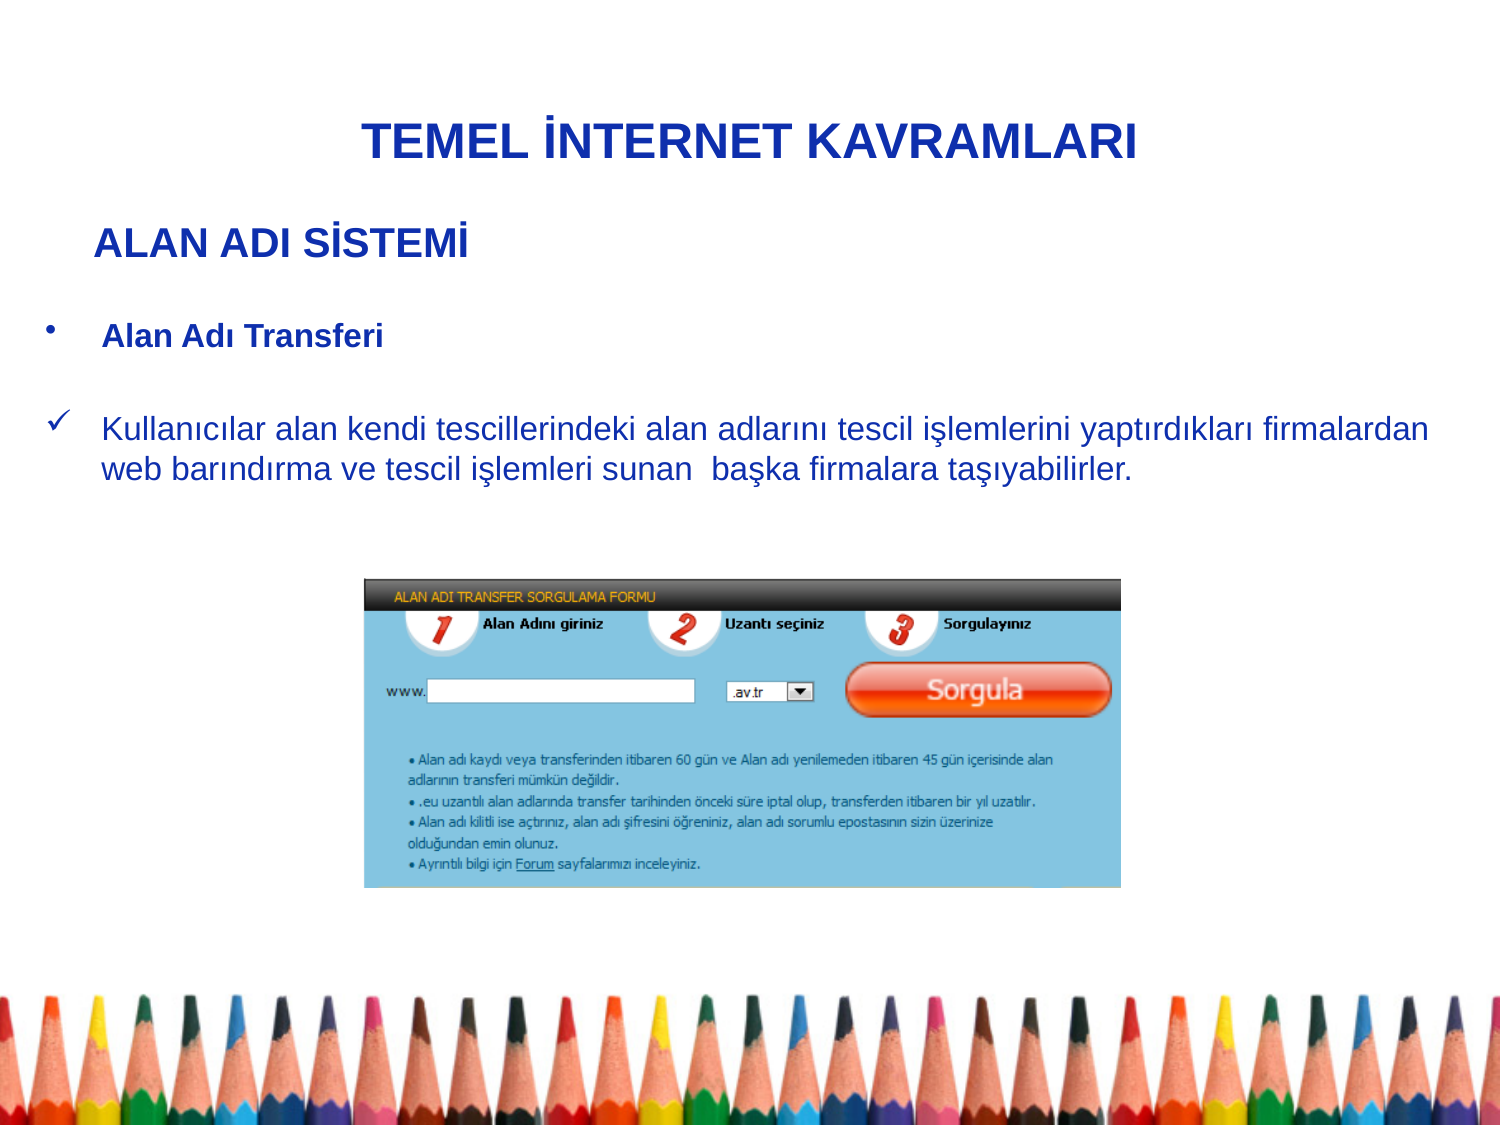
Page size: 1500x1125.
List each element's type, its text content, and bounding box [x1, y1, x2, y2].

title TEMEL İNTERNET KAVRAMLARI [75, 45, 1425, 233]
text_box [88, 208, 1436, 306]
text_box [88, 984, 1436, 1083]
text_box ALAN ADI SİSTEMİ [78, 208, 1339, 273]
text_box Alan Adı Transferi Kullanıcılar alan kendi tescillerindeki alan adlarını tescil işlemlerini yaptırdıkları firmalardan web barındırma ve tescil işlemleri sunan başka firmalara taşıyabilirler. [29, 306, 1500, 984]
picture [363, 578, 1122, 889]
picture [0, 0, 1500, 1125]
